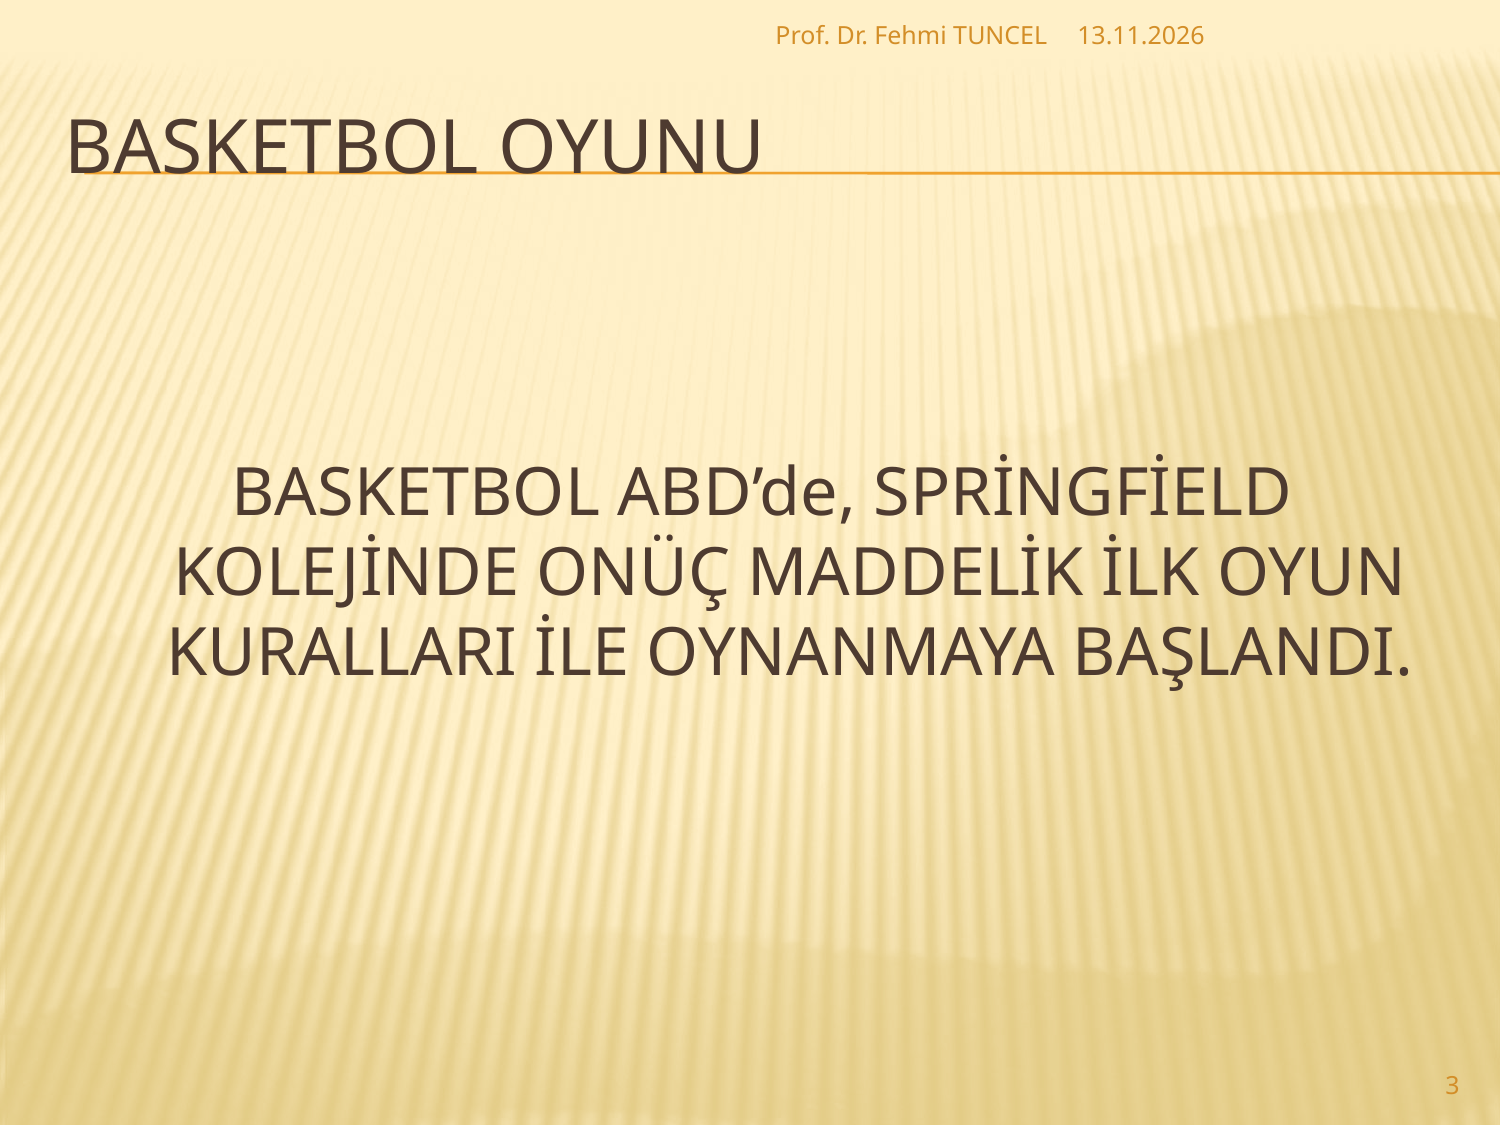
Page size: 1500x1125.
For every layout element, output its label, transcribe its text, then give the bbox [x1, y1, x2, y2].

list BASKETBOL ABD’de, SPRİNGFİELD KOLEJİNDE ONÜÇ MADDELİK İLK OYUN KURALLARI İLE OYNANMAYA BAŞLANDI. [50, 254, 1475, 998]
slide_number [1063, 12, 1475, 60]
slide_number 3 [1350, 1061, 1475, 1103]
title Basketbol Oyunu [50, 75, 1475, 213]
footer Prof. Dr. Fehmi TUNCEL [587, 12, 1063, 60]
